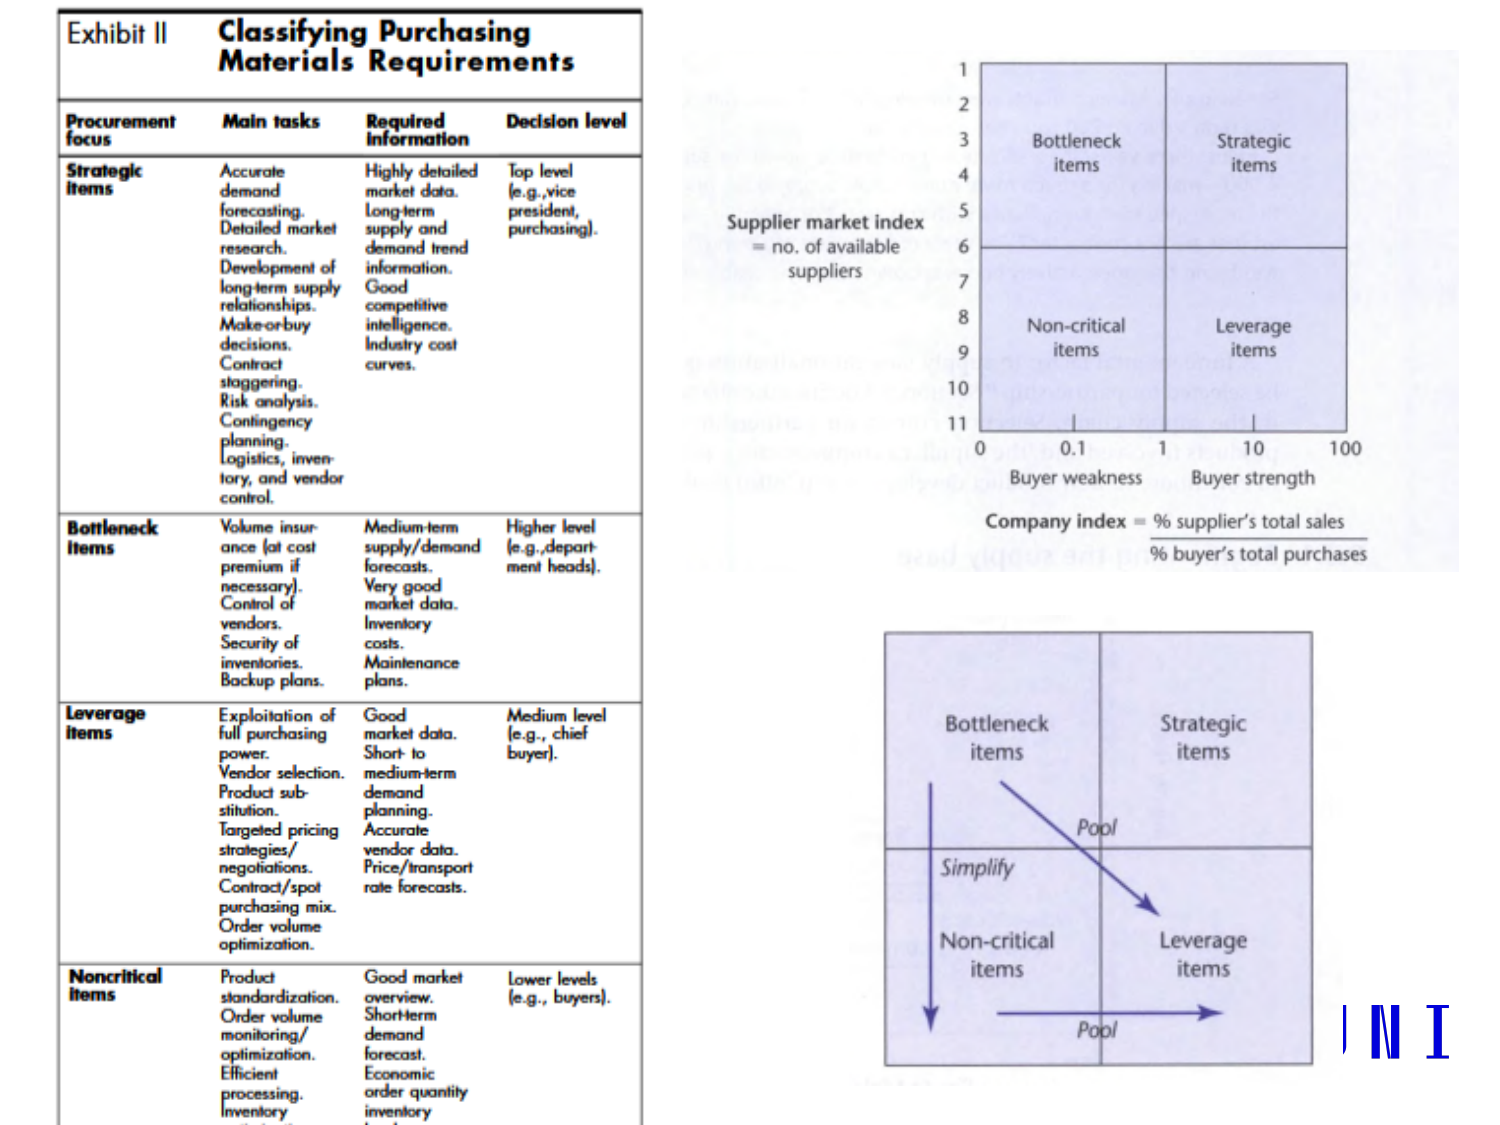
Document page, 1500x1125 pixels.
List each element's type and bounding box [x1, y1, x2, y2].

picture [849, 614, 1449, 1086]
picture [682, 50, 1460, 572]
picture [41, 0, 680, 1125]
